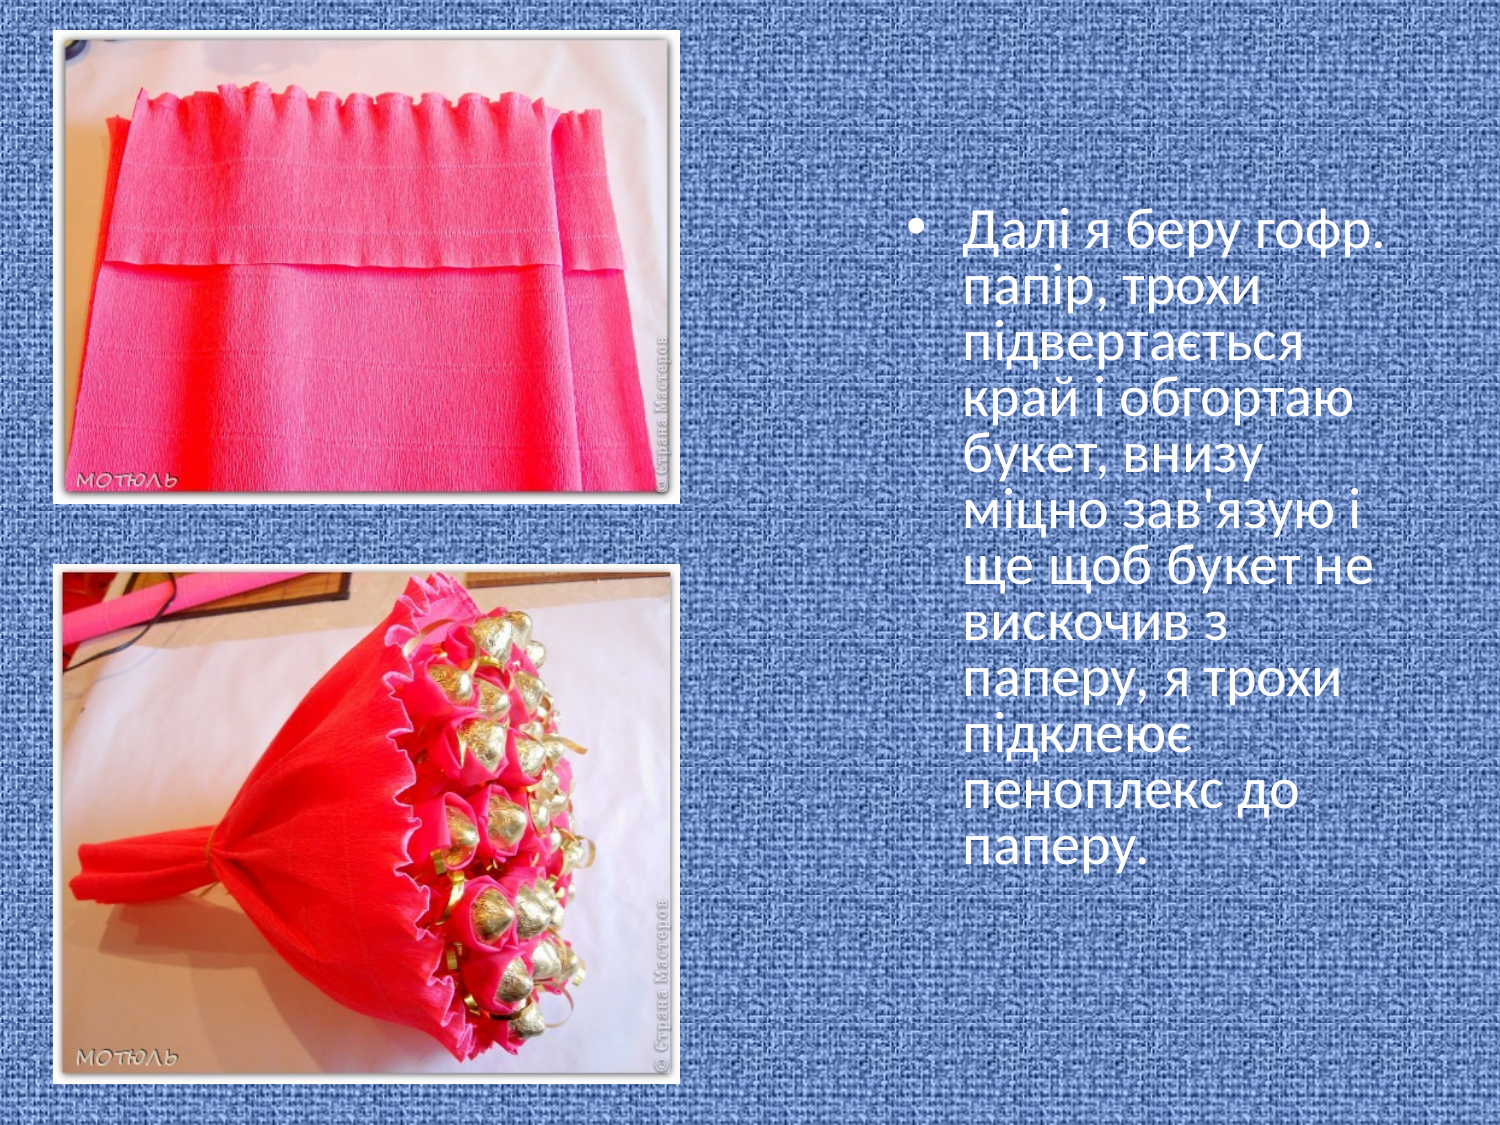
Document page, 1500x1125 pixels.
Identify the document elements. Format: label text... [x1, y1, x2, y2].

list Далі я беру гофр. папір, трохи підвертається край і обгортаю букет, внизу міцно зав'язую і ще щоб букет не вискочив з паперу, я трохи підклеює пеноплекс до паперу. [891, 196, 1426, 940]
picture [0, 0, 1500, 1125]
